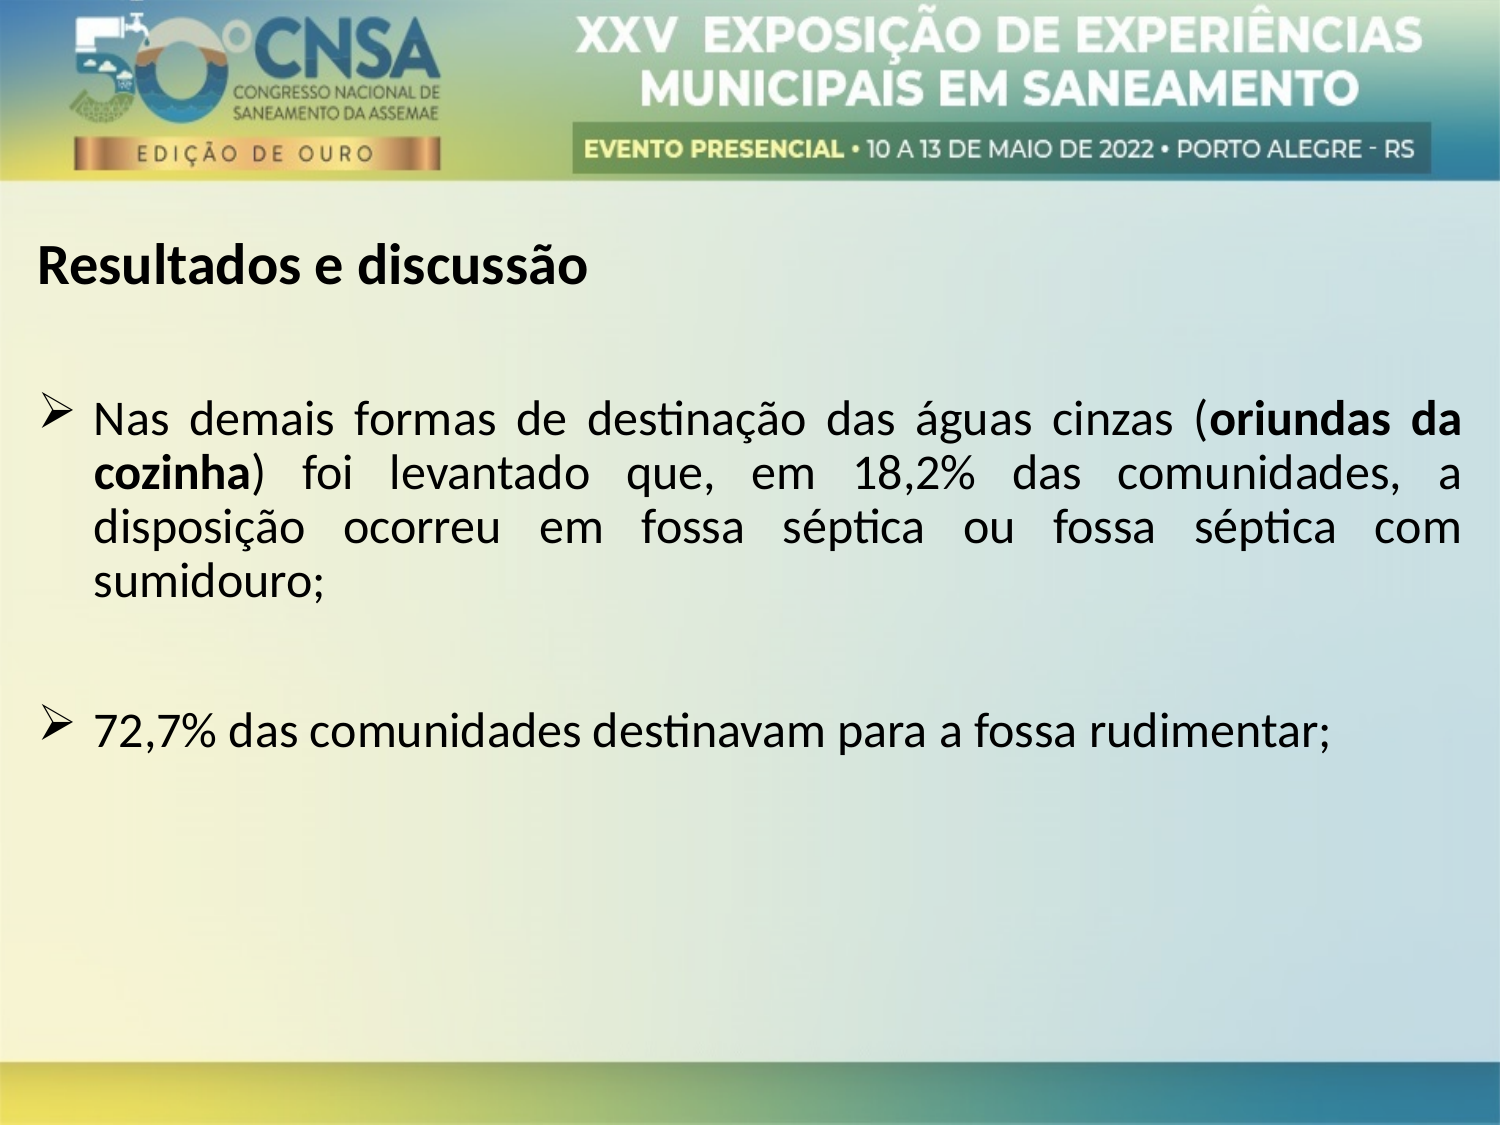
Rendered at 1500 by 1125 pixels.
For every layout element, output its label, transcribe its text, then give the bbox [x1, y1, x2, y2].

subtitle Resultados e discussão Nas demais formas de destinação das águas cinzas (oriundas da cozinha) foi levantado que, em 18,2% das comunidades, a disposição ocorreu em fossa séptica ou fossa séptica com sumidouro; 72,7% das comunidades destinavam para a fossa rudimentar; [22, 226, 1478, 1006]
